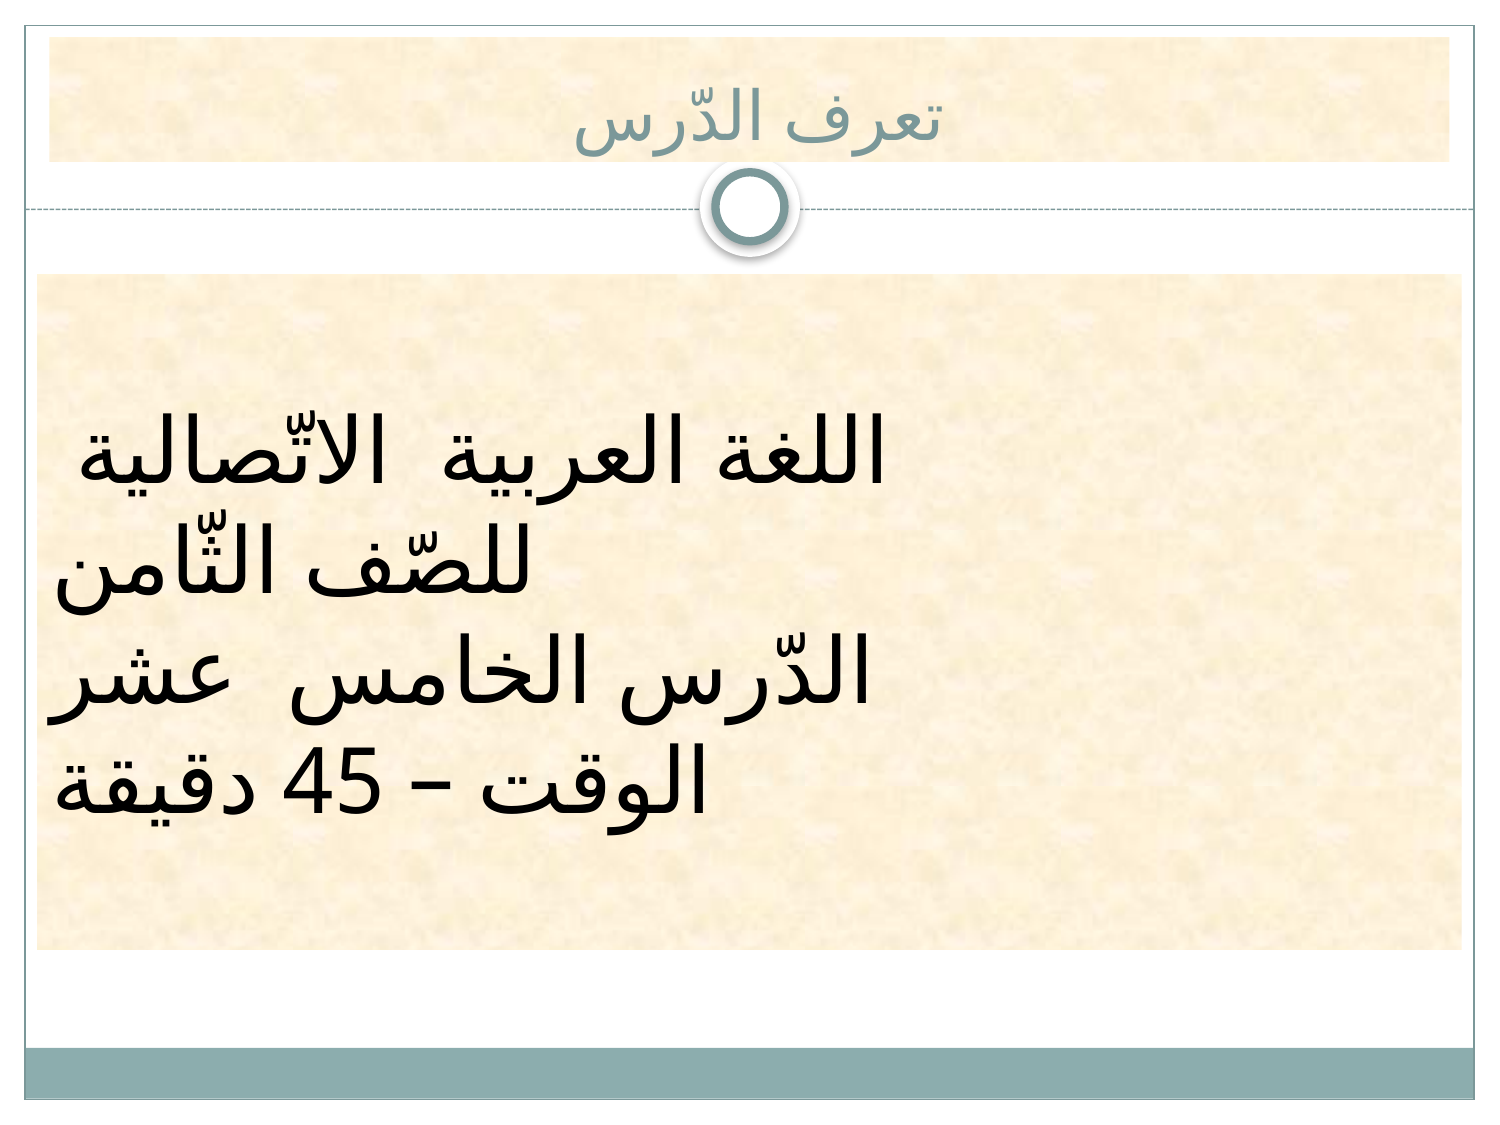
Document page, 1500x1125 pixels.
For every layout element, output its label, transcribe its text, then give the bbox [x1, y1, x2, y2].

text_box اللغة العربية الاتّصالية للصّف الثّامن الدّرس الخامس عشر الوقت – 45 دقيقة [37, 274, 1462, 950]
title تعرف الدّرس [49, 37, 1450, 162]
